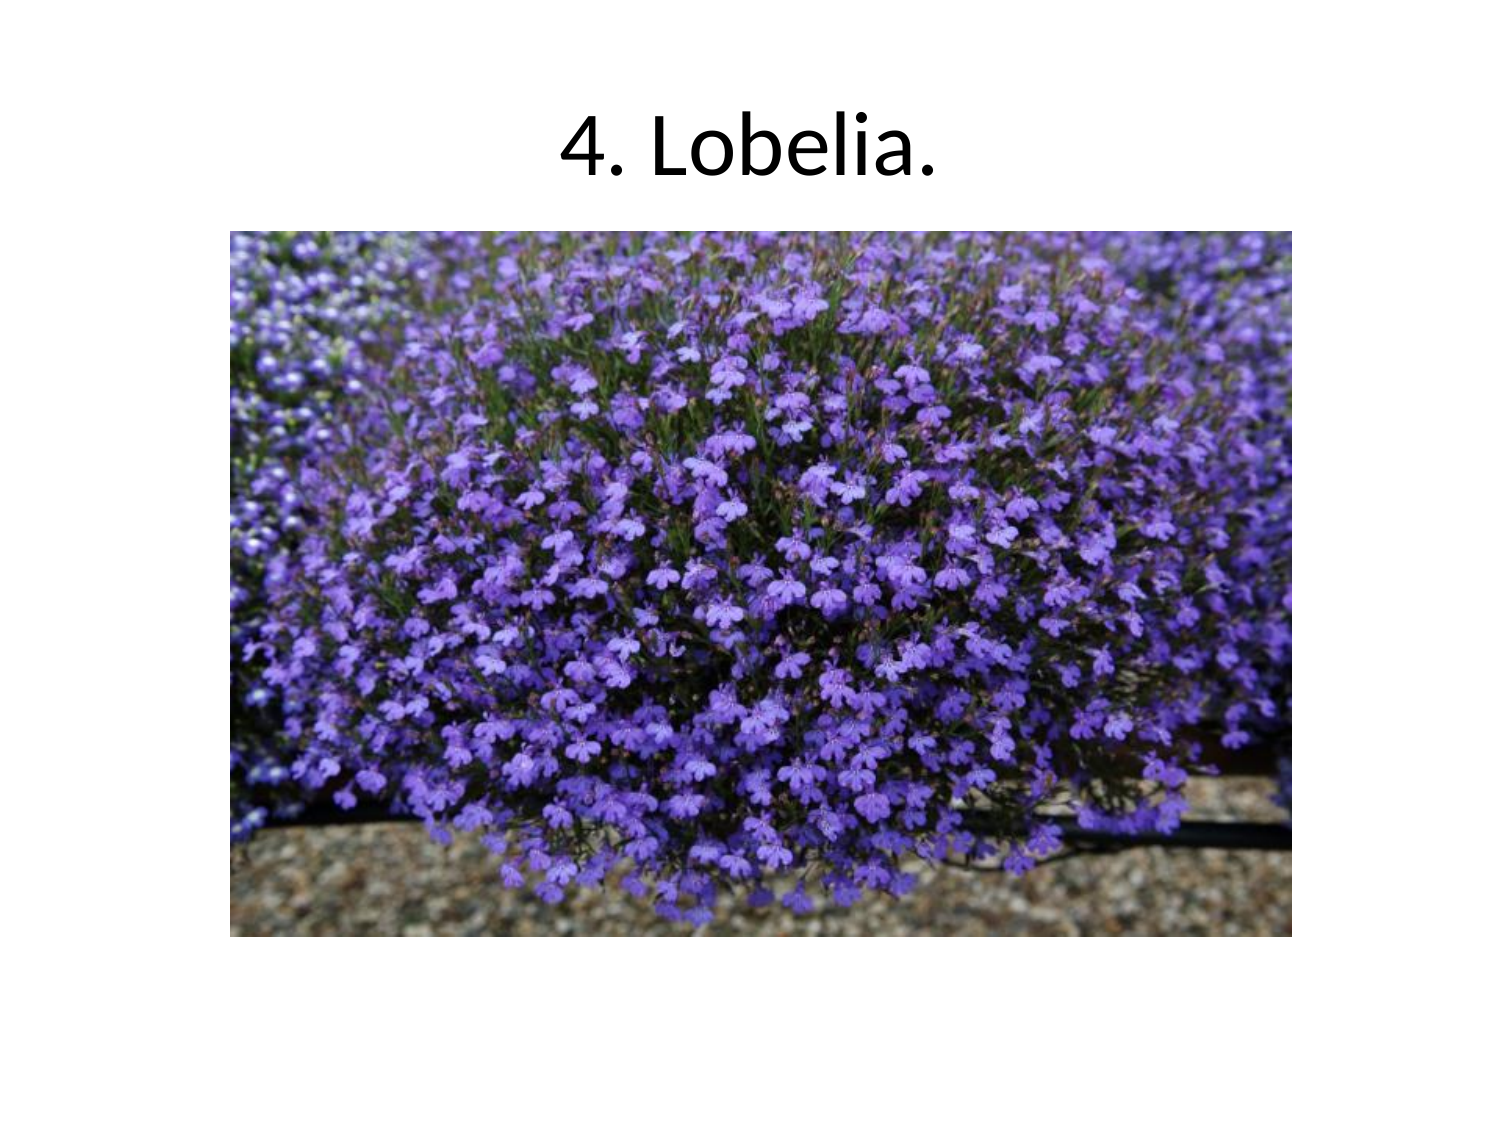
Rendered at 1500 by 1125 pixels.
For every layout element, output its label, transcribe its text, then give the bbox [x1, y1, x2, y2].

picture [229, 231, 1292, 937]
title 4. Lobelia. [75, 45, 1425, 233]
